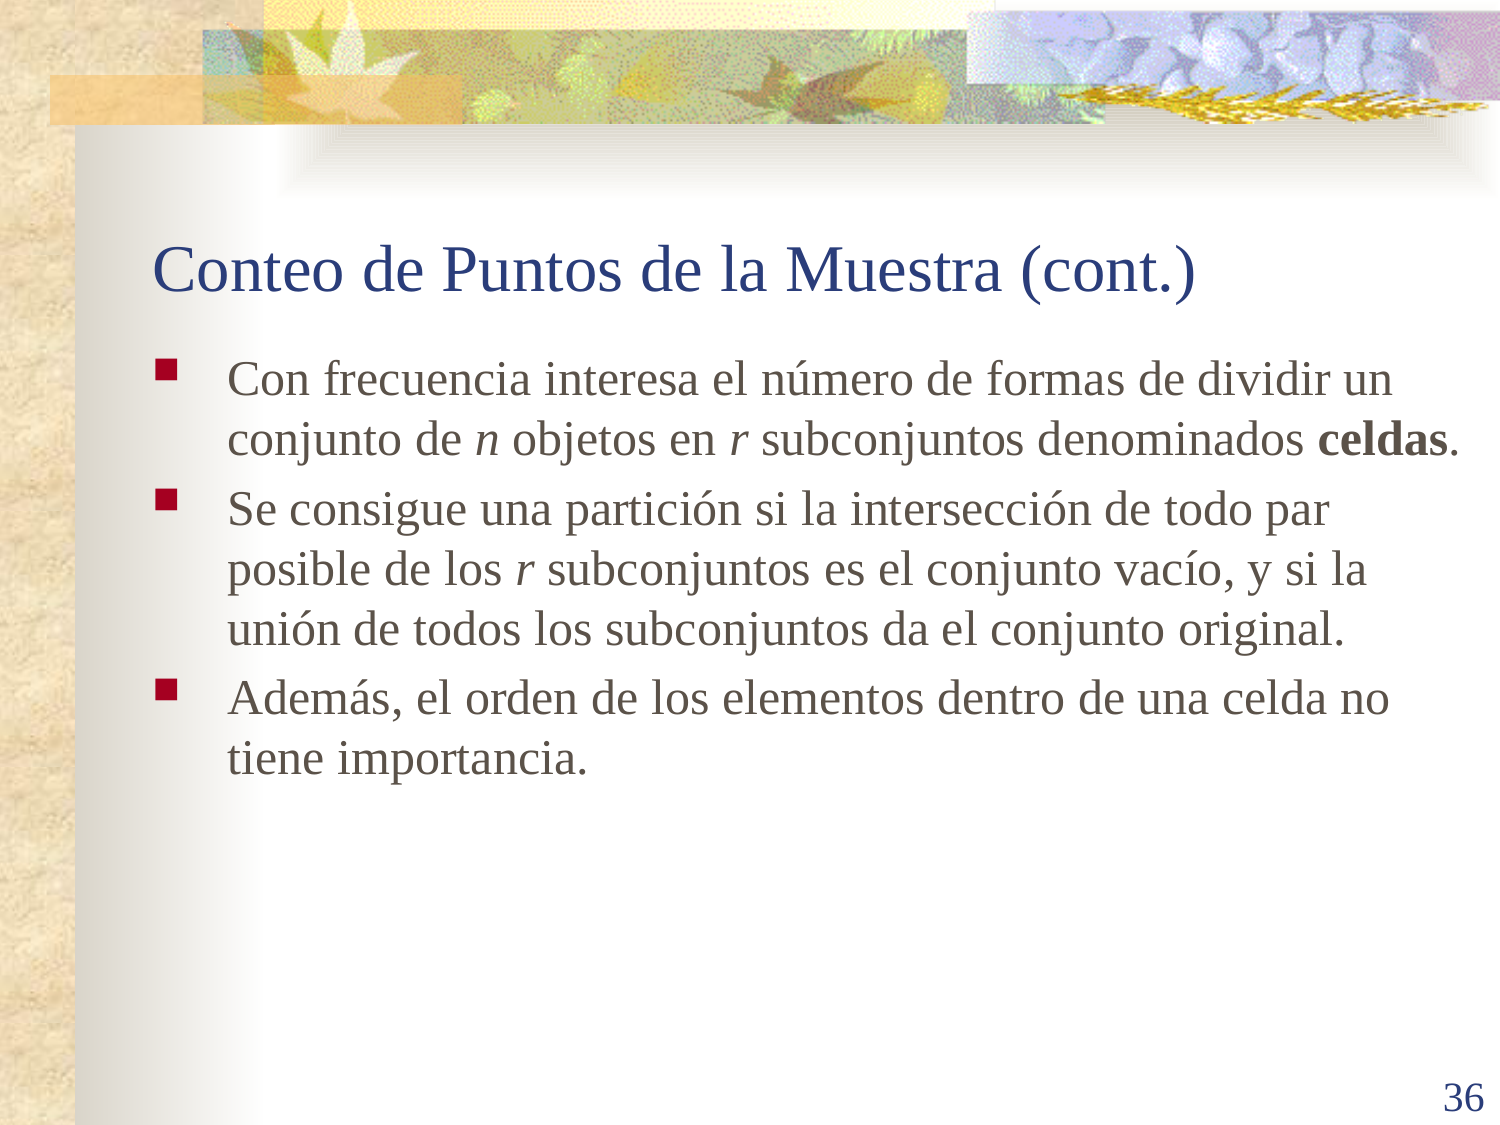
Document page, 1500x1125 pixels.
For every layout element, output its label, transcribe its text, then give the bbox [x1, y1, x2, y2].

slide_number 36 [1349, 1051, 1500, 1125]
title Conteo de Puntos de la Muestra (cont.) [137, 87, 1500, 313]
list Con frecuencia interesa el número de formas de dividir un conjunto de n objetos en r subconjuntos denominados celdas. Se consigue una partición si la intersección de todo par posible de los r subconjuntos es el conjunto vacío, y si la unión de todos los subconjuntos da el conjunto original. Además, el orden de los elementos dentro de una celda no tiene importancia. [137, 337, 1500, 1013]
picture [0, 0, 1500, 1125]
